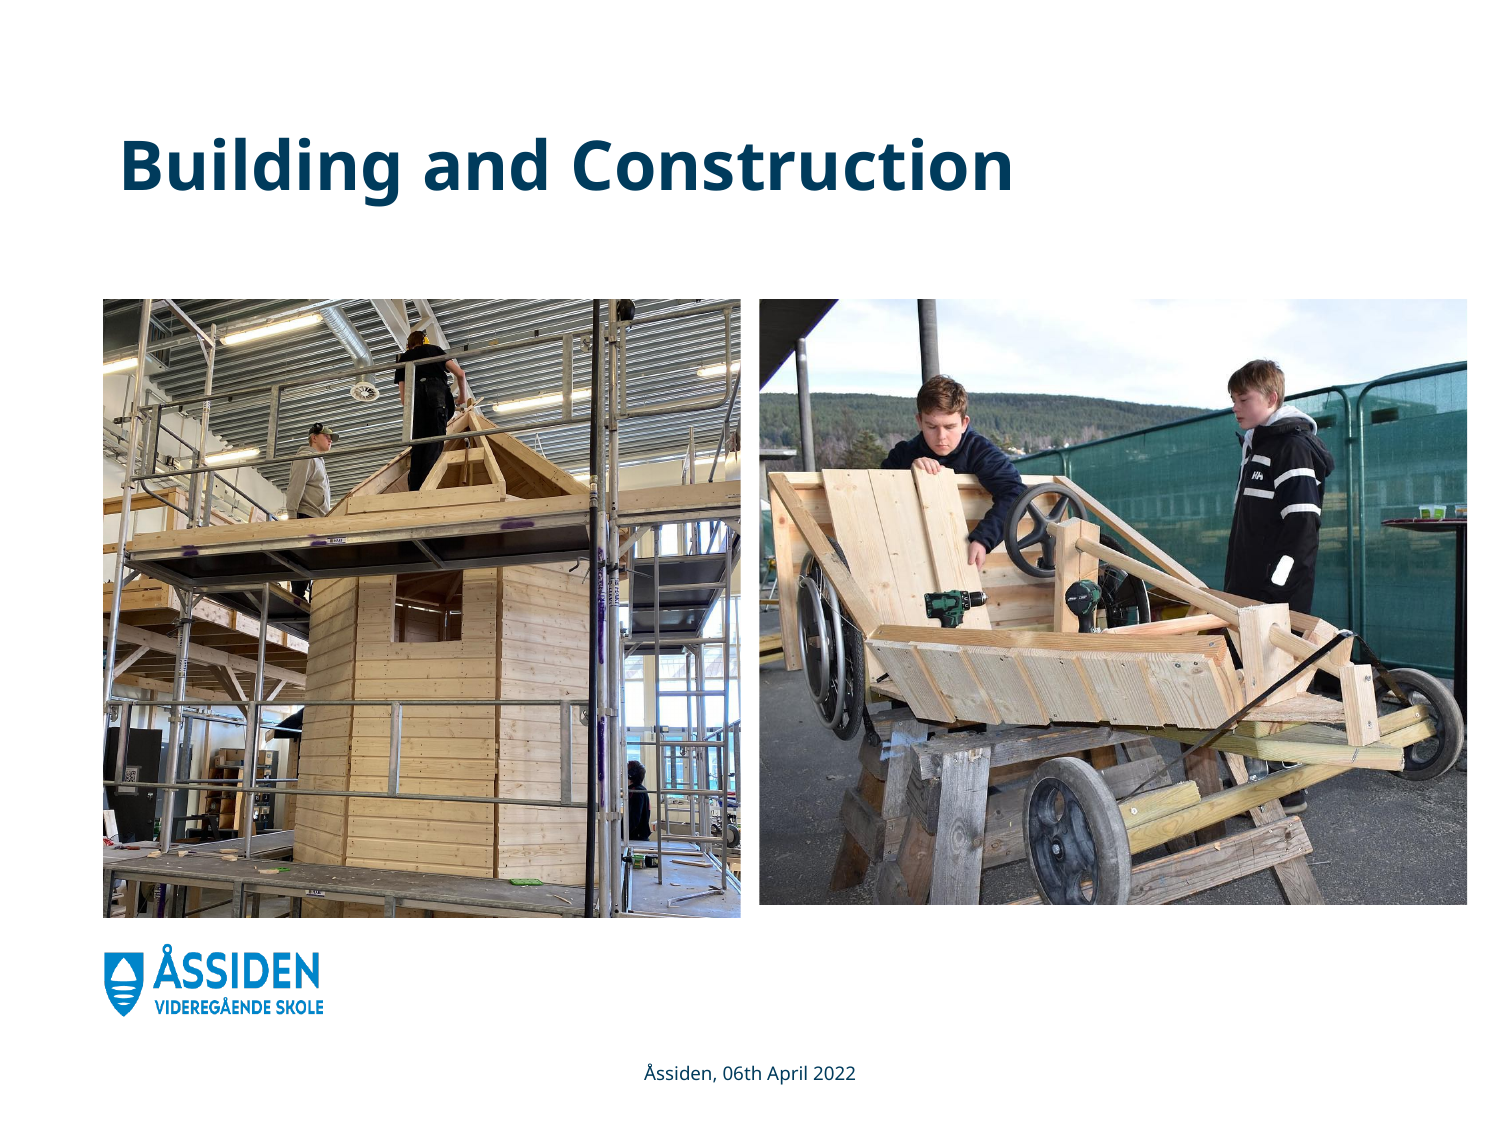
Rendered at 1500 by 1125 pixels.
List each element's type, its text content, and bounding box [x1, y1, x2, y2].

picture [65, 299, 741, 1061]
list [759, 299, 1468, 905]
title Building and Construction [103, 59, 1397, 278]
footer Åssiden, 06th April 2022 [496, 1042, 1004, 1103]
